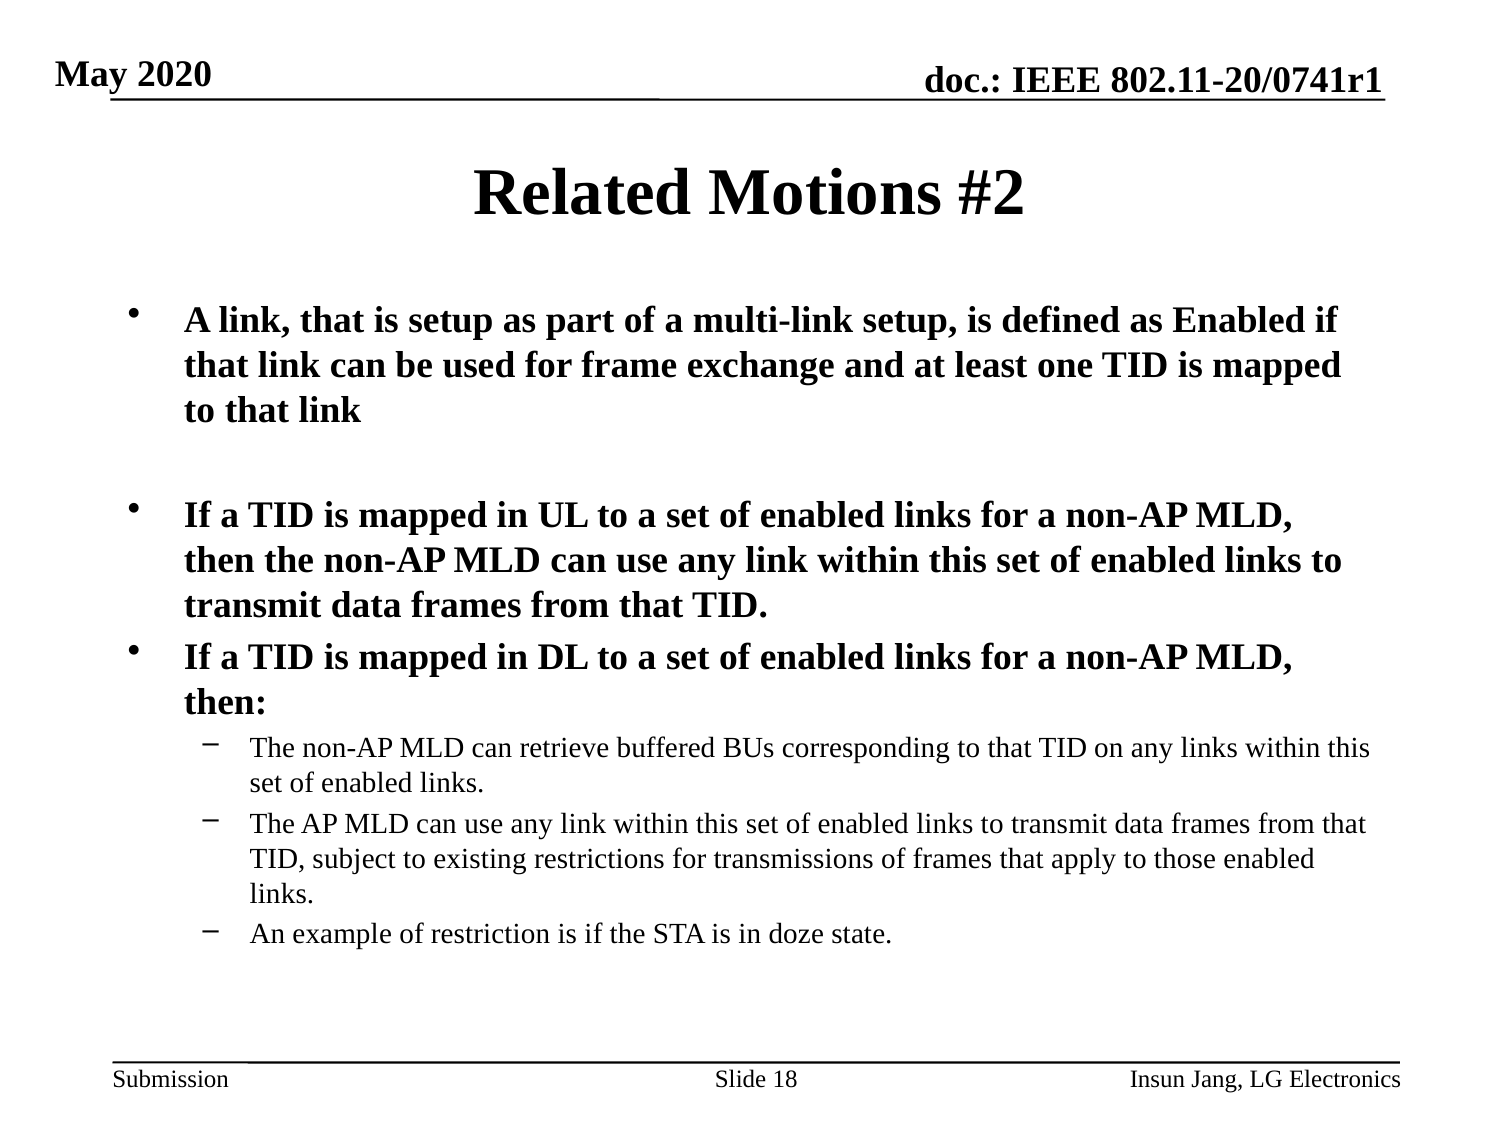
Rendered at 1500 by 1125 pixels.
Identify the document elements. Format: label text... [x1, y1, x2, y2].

title Related Motions #2 [112, 112, 1388, 263]
footer Insun Jang, LG Electronics [1125, 1061, 1402, 1093]
list A link, that is setup as part of a multi-link setup, is defined as Enabled if that link can be used for frame exchange and at least one TID is mapped to that link If a TID is mapped in UL to a set of enabled links for a non-AP MLD, then the non-AP MLD can use any link within this set of enabled links to transmit data frames from that TID. If a TID is mapped in DL to a set of enabled links for a non-AP MLD, then: The non-AP MLD can retrieve buffered BUs corresponding to that TID on any links within this set of enabled links. The AP MLD can use any link within this set of enabled links to transmit data frames from that TID, subject to existing restrictions for transmissions of frames that apply to those enabled links. An example of restriction is if the STA is in doze state. [112, 287, 1388, 1000]
slide_number Slide 18 [712, 1061, 800, 1093]
